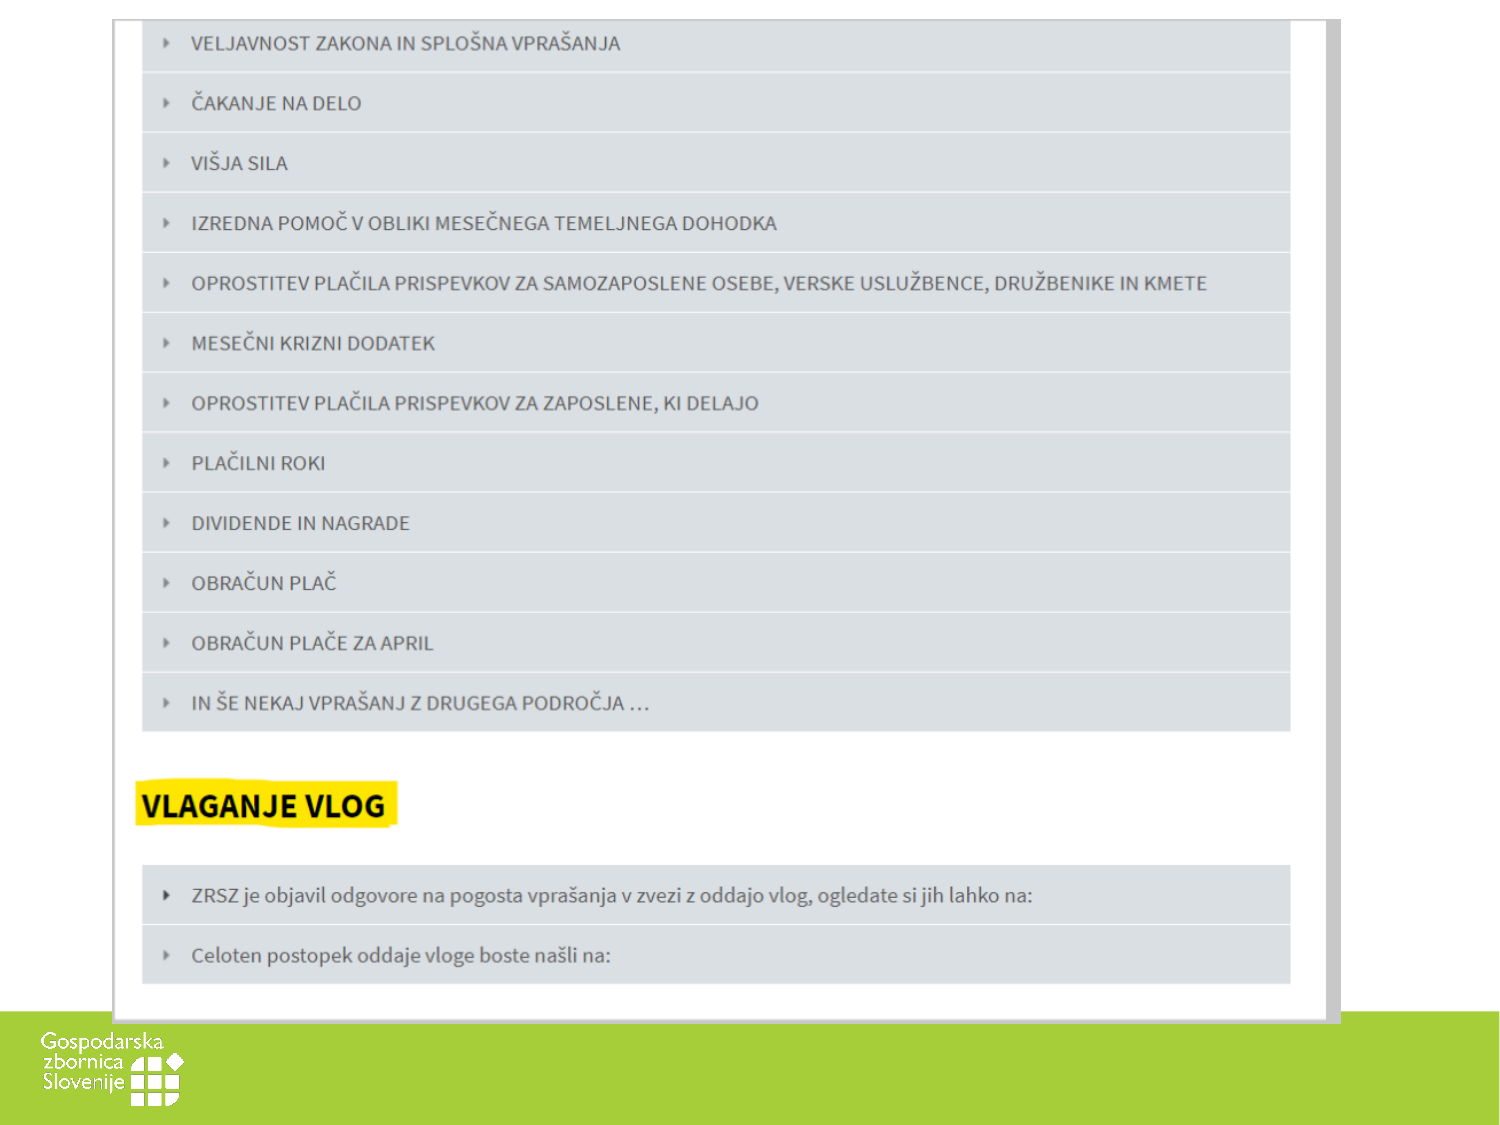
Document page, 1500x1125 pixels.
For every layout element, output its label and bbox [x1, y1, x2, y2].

list [112, 19, 1341, 1024]
picture [41, 1032, 184, 1106]
